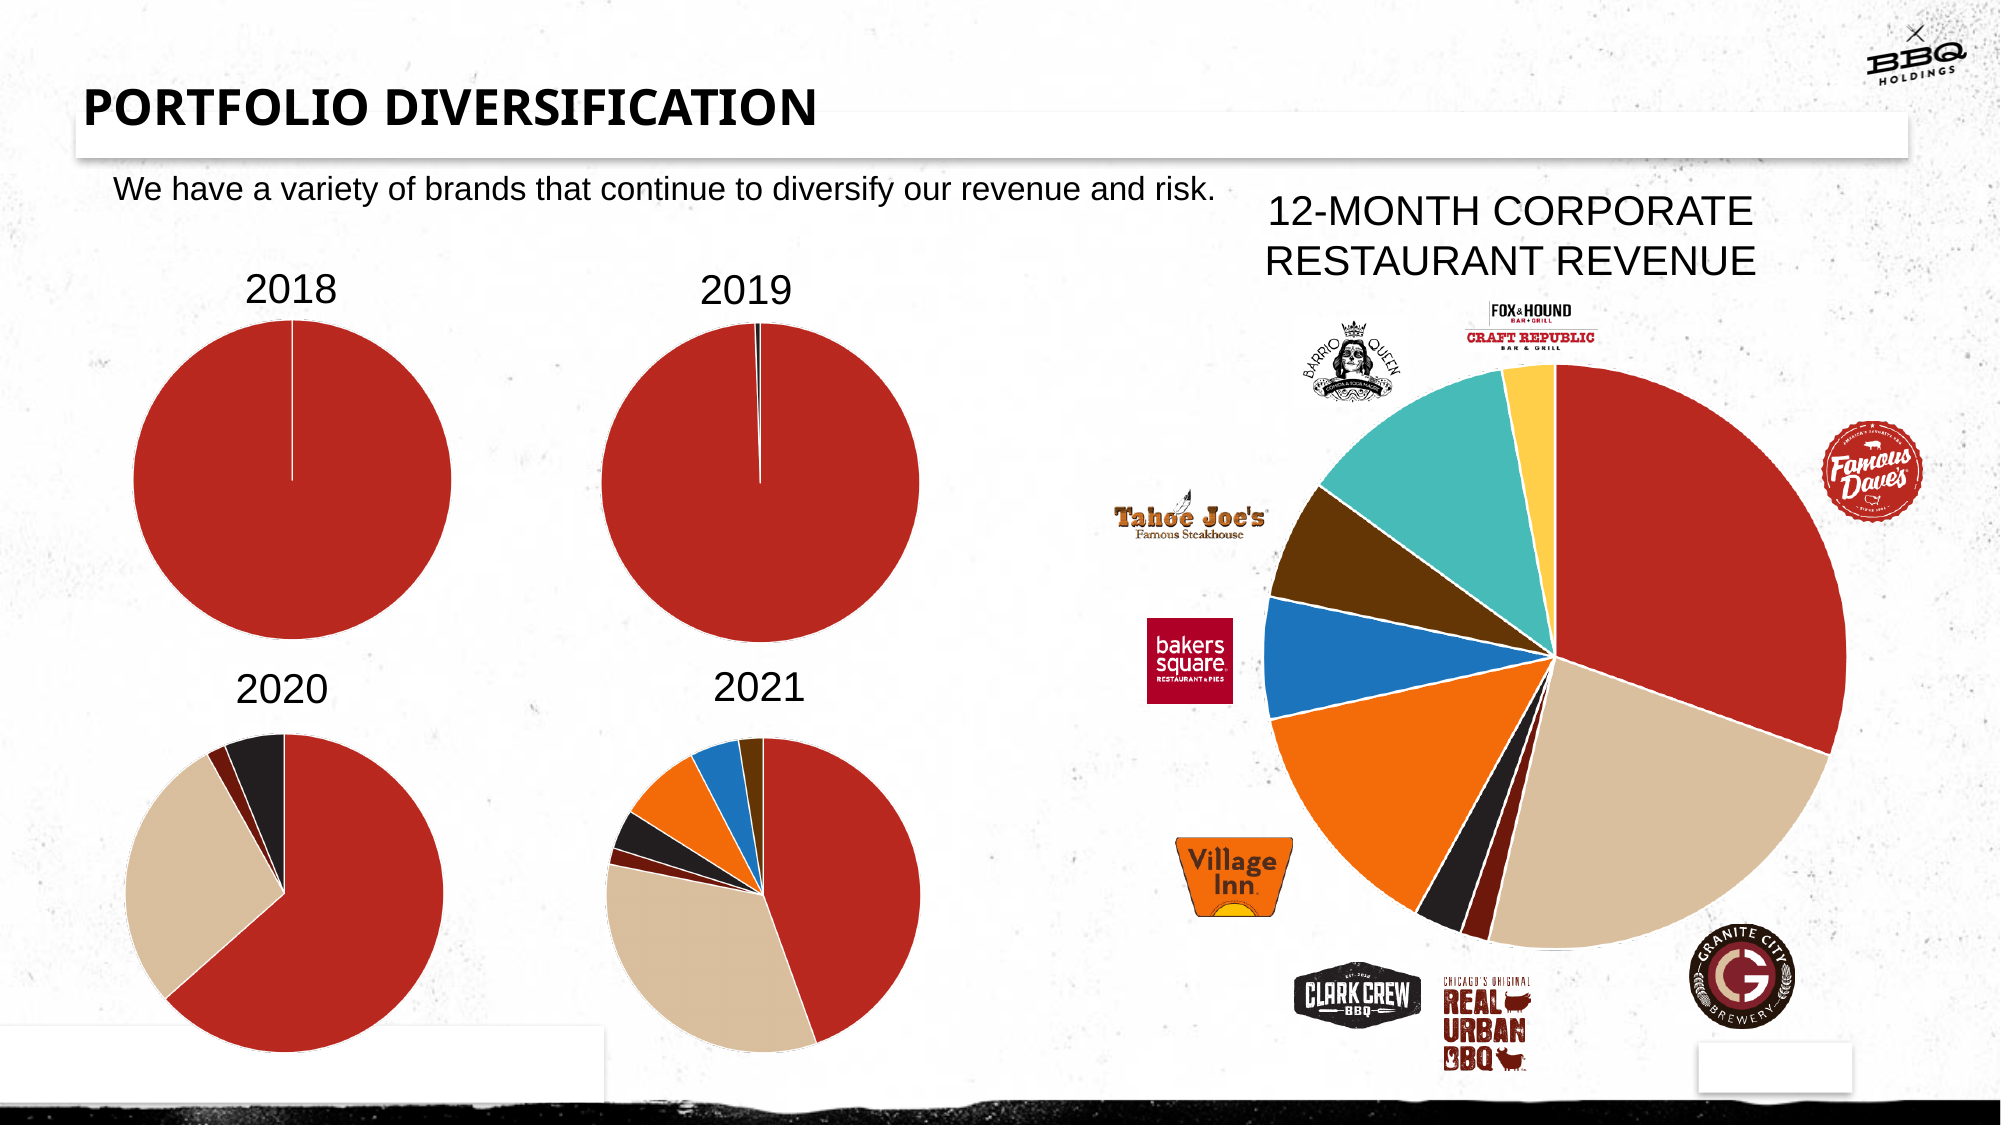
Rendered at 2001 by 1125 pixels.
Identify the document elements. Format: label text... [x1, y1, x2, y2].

text_box 2018 [230, 254, 354, 318]
text_box PORTFOLIO DIVERSIFICATION [82, 34, 1962, 135]
text_box 2020 [220, 654, 344, 719]
text_box We have a variety of brands that continue to diversify our revenue and risk. [98, 159, 1903, 254]
text_box 12-MONTH CORPORATE RESTAURANT REVENUE [1213, 176, 1808, 292]
text_box 2019 [684, 255, 809, 321]
picture [0, 0, 2001, 1125]
text_box 2021 [698, 652, 822, 718]
